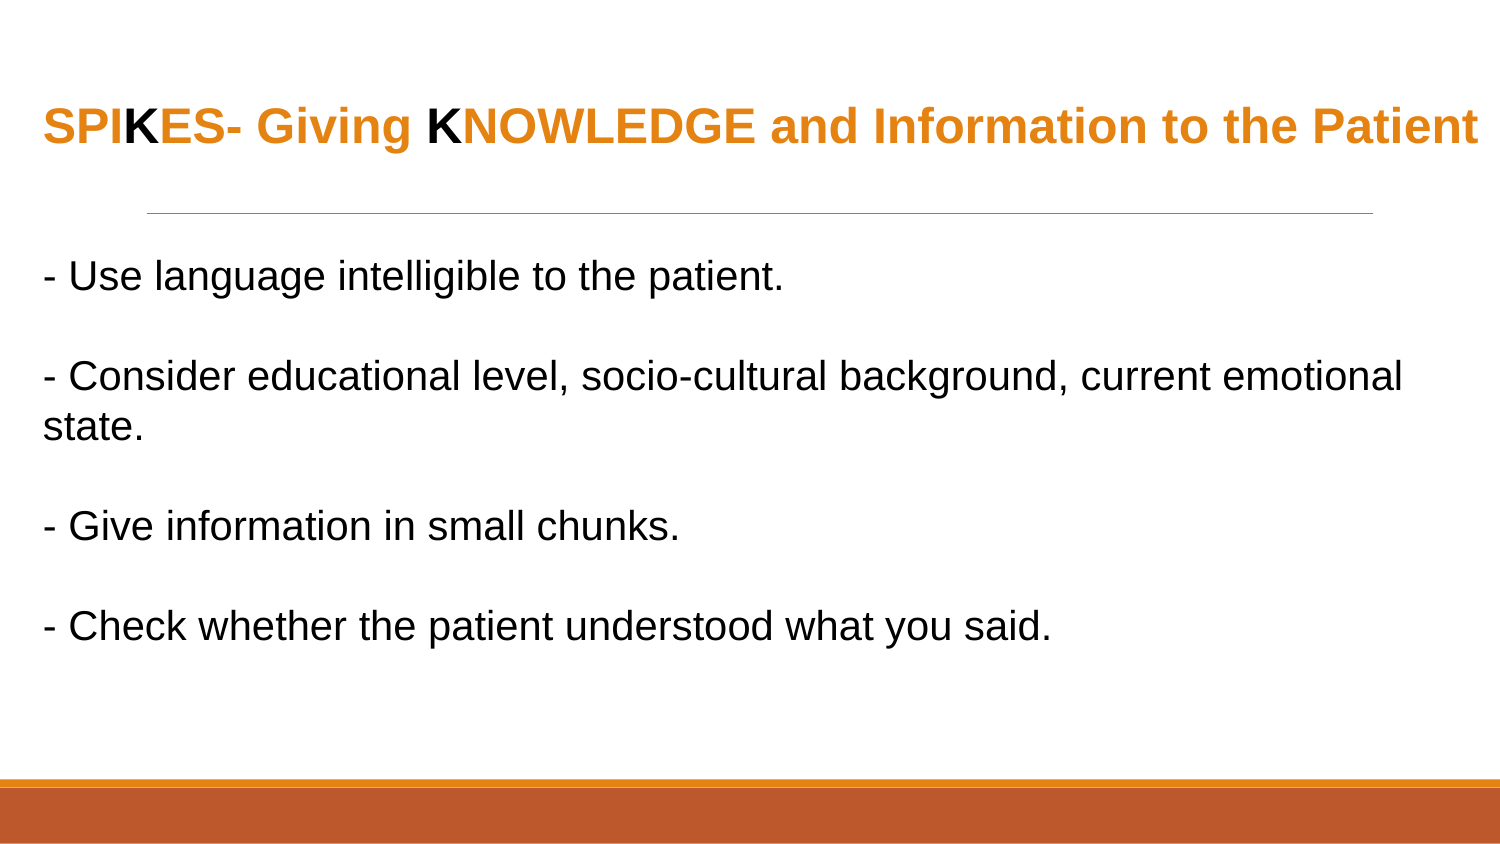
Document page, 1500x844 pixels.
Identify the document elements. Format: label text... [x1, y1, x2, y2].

text_box SPIKES- Giving KNOWLEDGE and Information to the Patient - Use language intelligible to the patient. - Consider educational level, socio-cultural background, current emotional state. - Give information in small chunks. - Check whether the patient understood what you said. [28, 26, 1500, 657]
